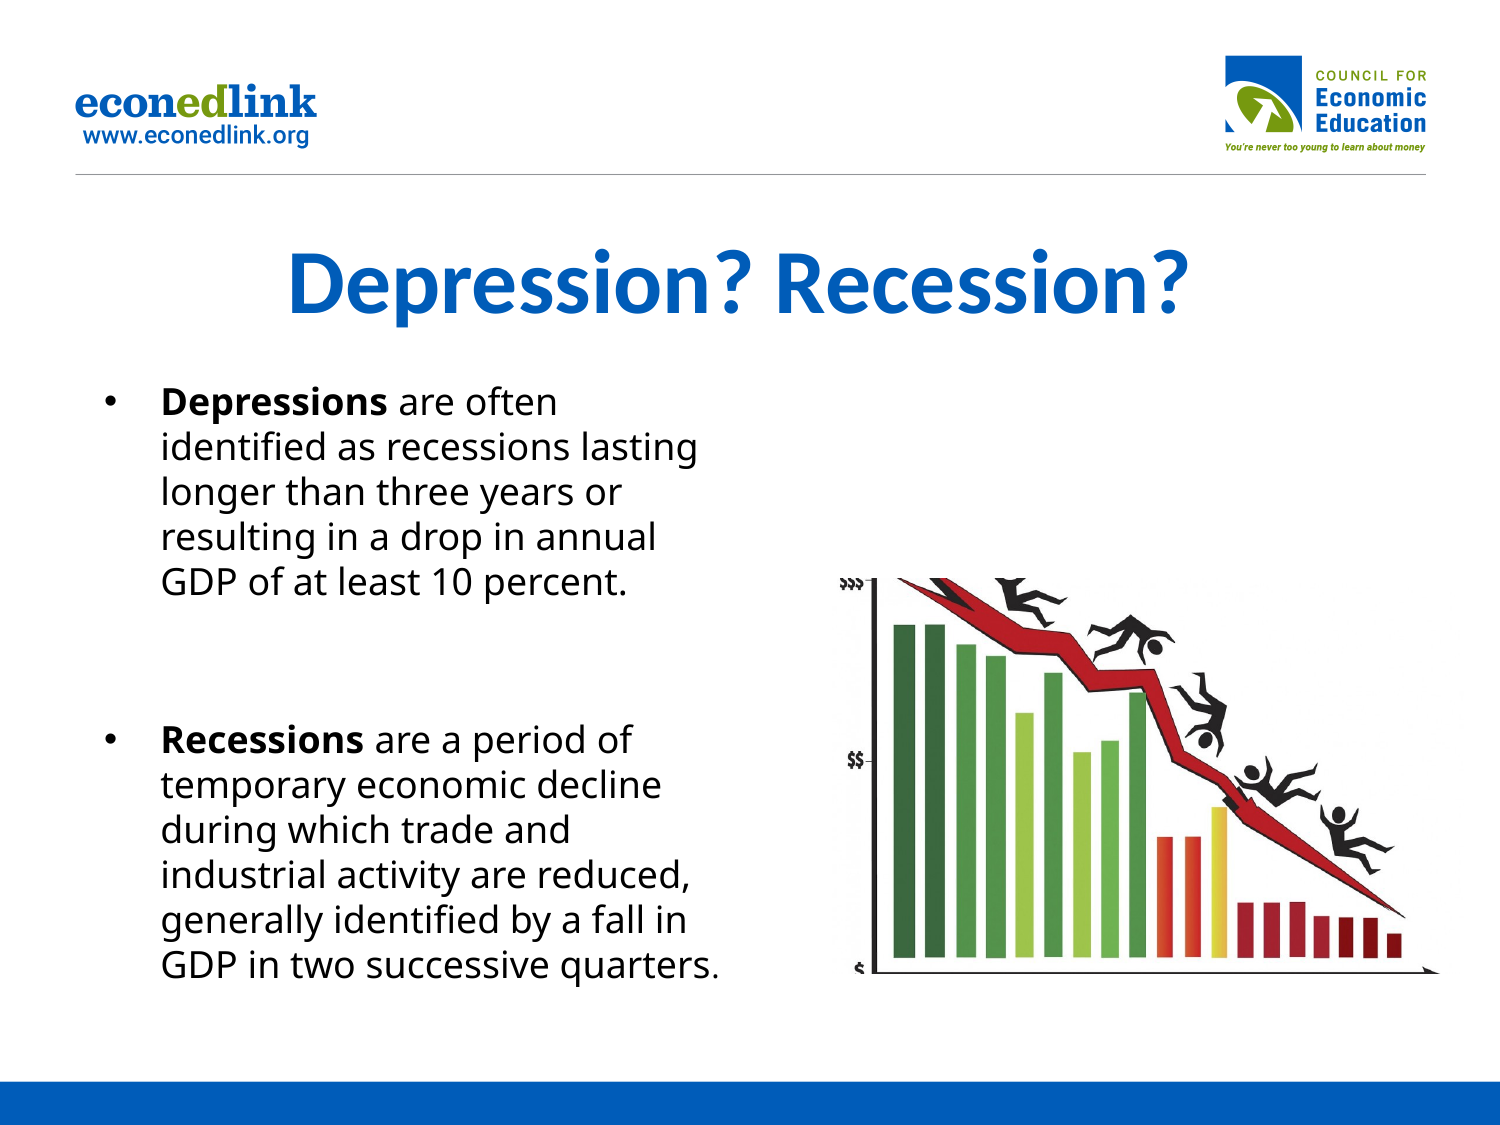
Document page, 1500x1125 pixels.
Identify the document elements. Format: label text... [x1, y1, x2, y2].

title Depression? Recession? [65, 177, 1416, 366]
list Depressions are often identified as recessions lasting longer than three years or resulting in a drop in annual GDP of at least 10 percent. Recessions are a period of temporary economic decline during which trade and industrial activity are reduced, generally identified by a fall in GDP in two successive quarters. [88, 370, 751, 636]
picture [0, 0, 1500, 1125]
